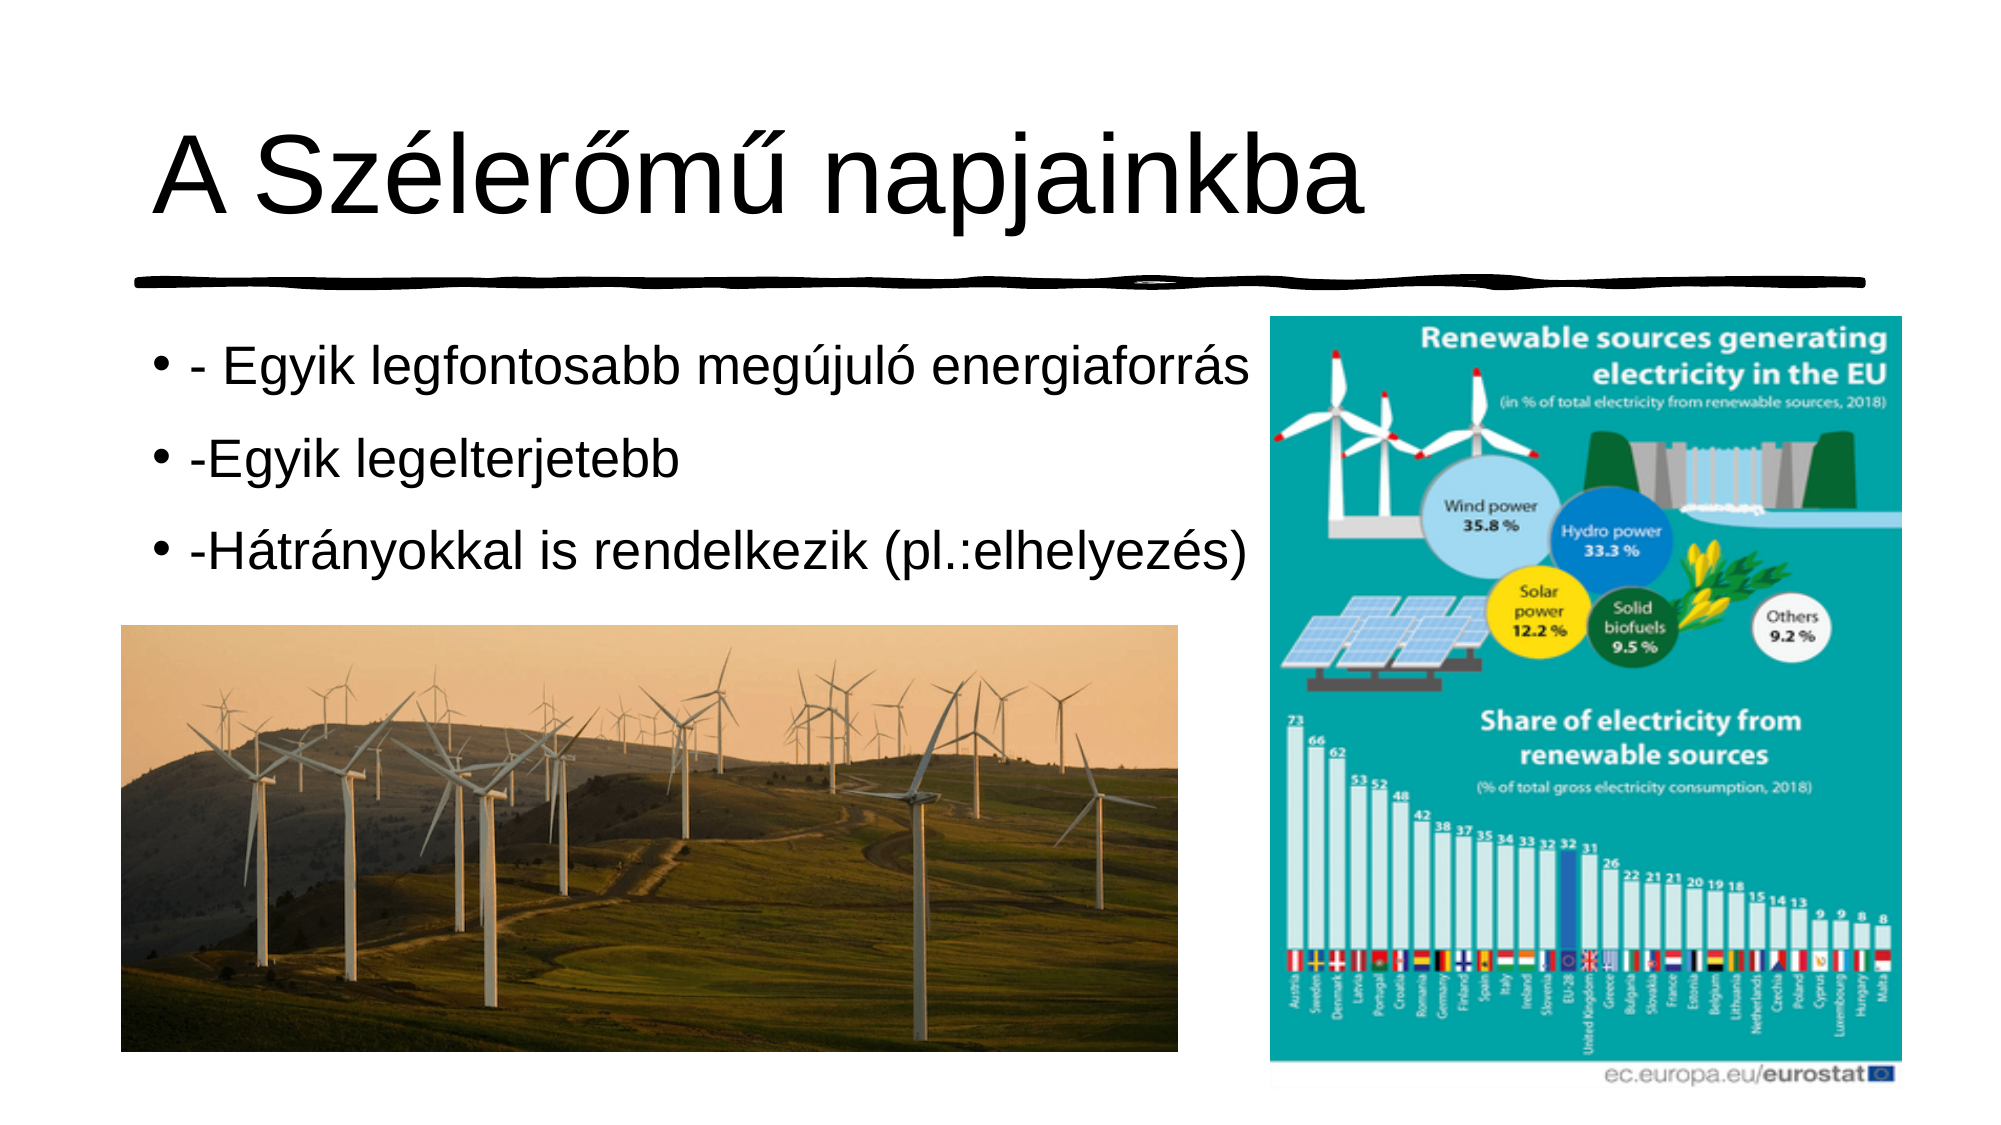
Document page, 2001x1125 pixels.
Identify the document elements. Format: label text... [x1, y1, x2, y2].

list - Egyik legfontosabb megújuló energiaforrás -Egyik legelterjetebb -Hátrányokkal is rendelkezik (pl.:elhelyezés) [137, 316, 1270, 1014]
picture [1270, 316, 1902, 1089]
title A Szélerőmű napjainkba [137, 59, 1863, 278]
picture [121, 625, 1178, 1052]
